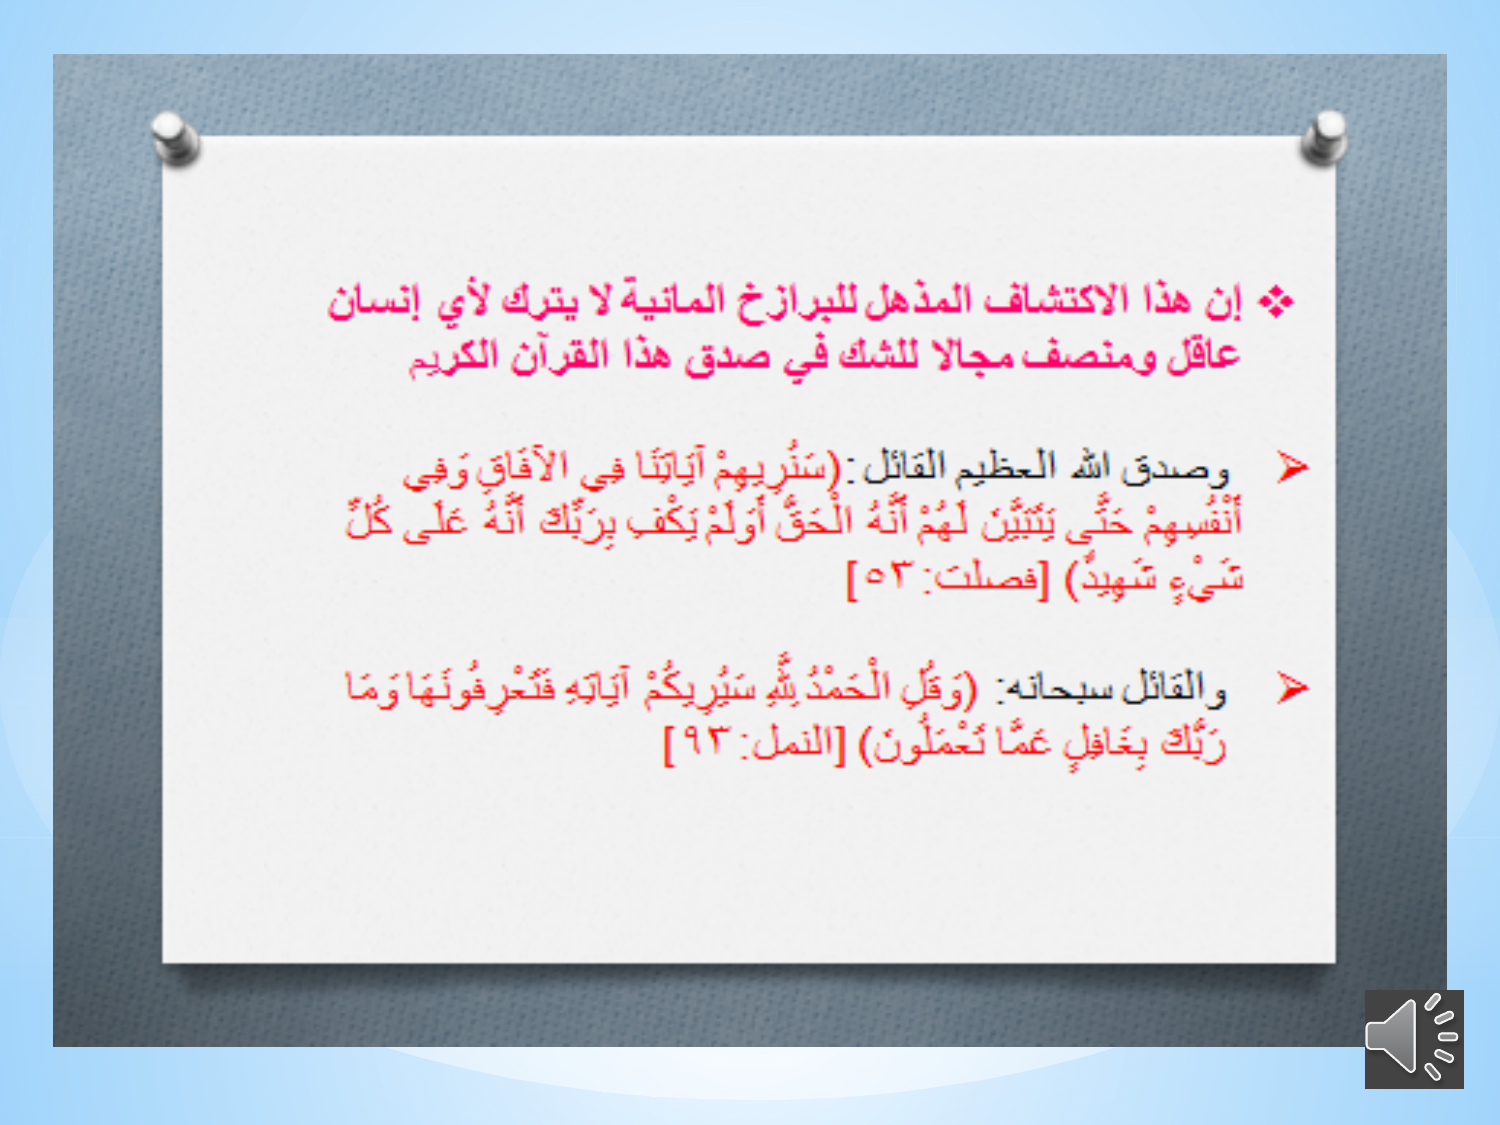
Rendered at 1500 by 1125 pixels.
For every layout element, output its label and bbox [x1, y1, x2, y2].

picture [52, 54, 1465, 1090]
